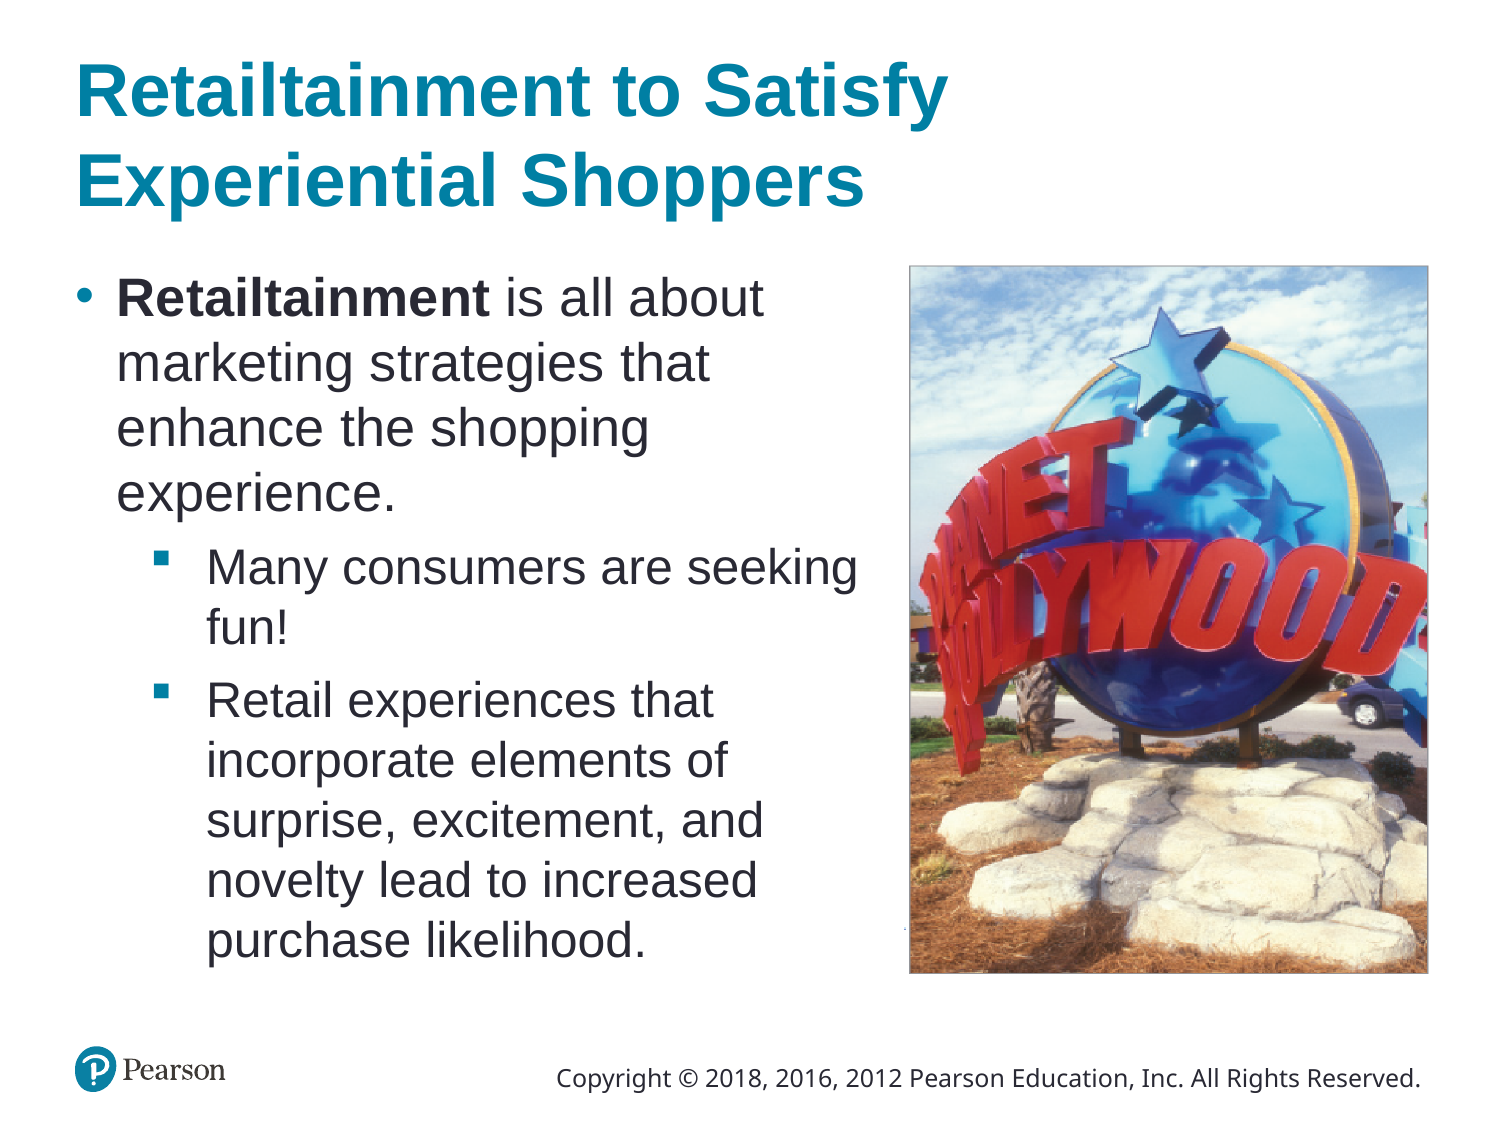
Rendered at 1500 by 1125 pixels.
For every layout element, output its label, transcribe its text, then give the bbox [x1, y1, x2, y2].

title Retailtainment to Satisfy Experiential Shoppers [75, 41, 1438, 222]
list Retailtainment is all about marketing strategies that enhance the shopping experience. Many consumers are seeking fun! Retail experiences that incorporate elements of surprise, excitement, and novelty lead to increased purchase likelihood. [75, 262, 863, 1013]
picture [903, 262, 1430, 977]
